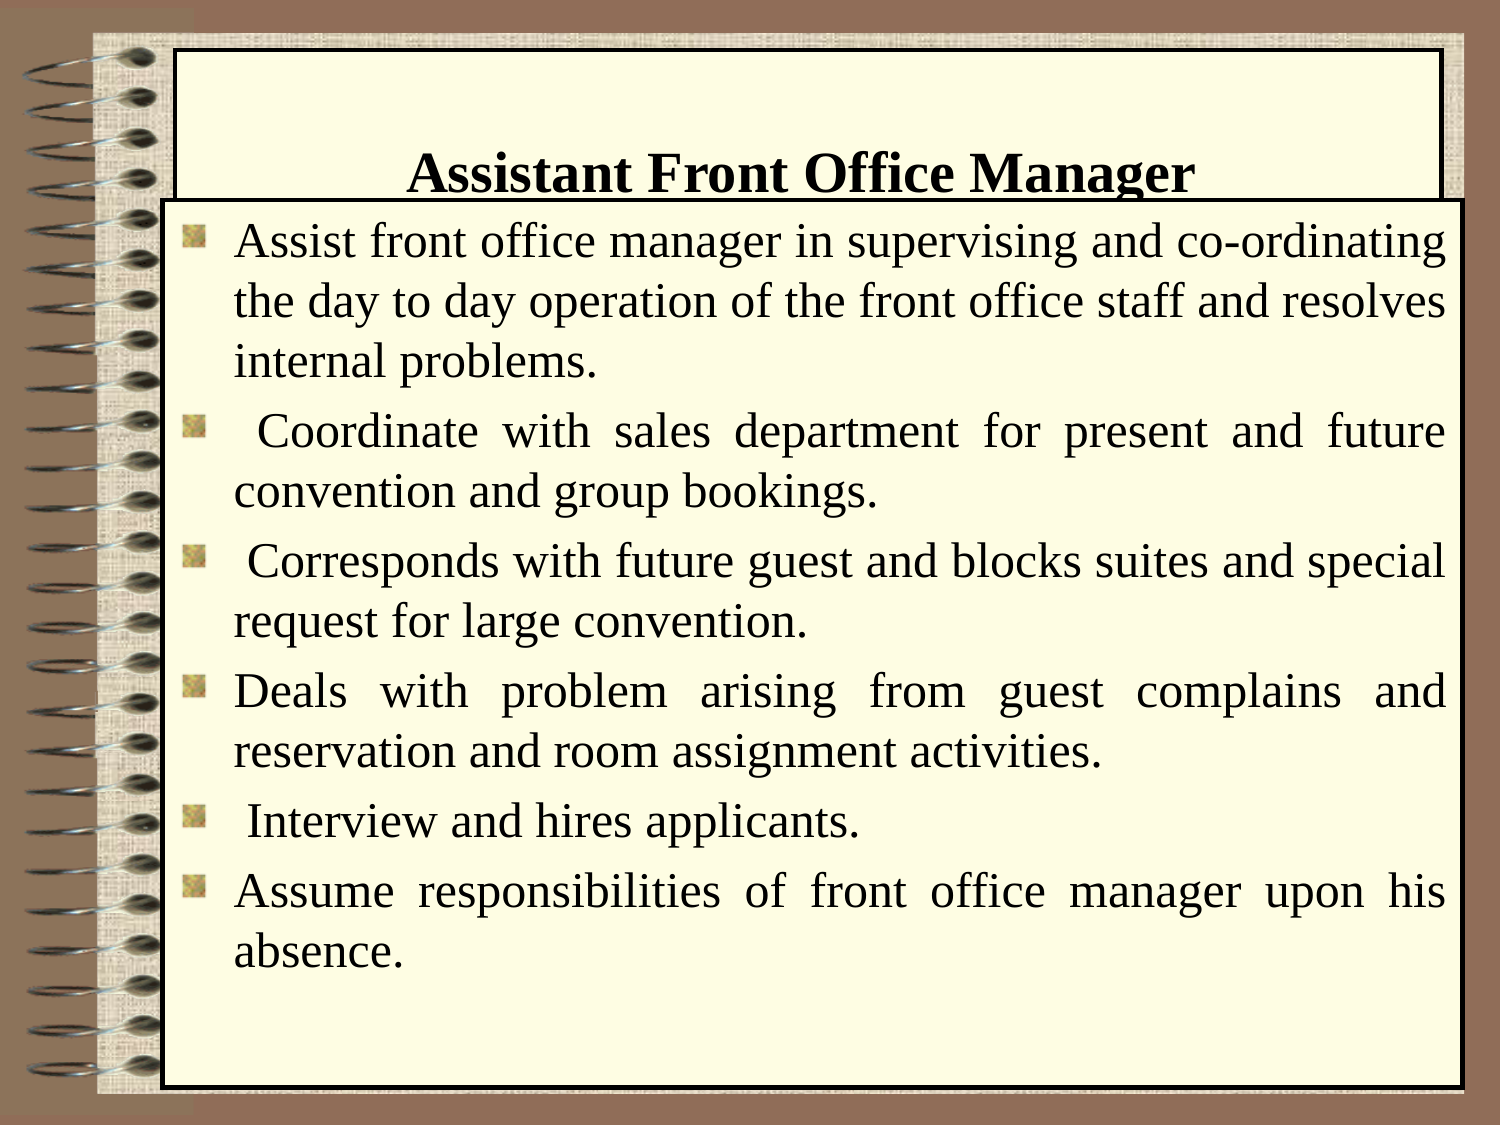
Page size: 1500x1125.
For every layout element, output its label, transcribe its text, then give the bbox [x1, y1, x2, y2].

picture [177, 219, 213, 255]
title Assistant Front Office Manager [173, 48, 1444, 198]
picture [177, 869, 213, 905]
picture [0, 8, 1465, 1115]
picture [177, 799, 213, 835]
picture [177, 539, 213, 575]
subtitle Assist front office manager in supervising and co-ordinating the day to day operation of the front office staff and resolves internal problems. Coordinate with sales department for present and future convention and group bookings. Corresponds with future guest and blocks suites and special request for large convention. Deals with problem arising from guest complains and reservation and room assignment activities. Interview and hires applicants. Assume responsibilities of front office manager upon his absence. [160, 198, 1465, 1090]
picture [177, 669, 213, 705]
picture [177, 409, 213, 445]
